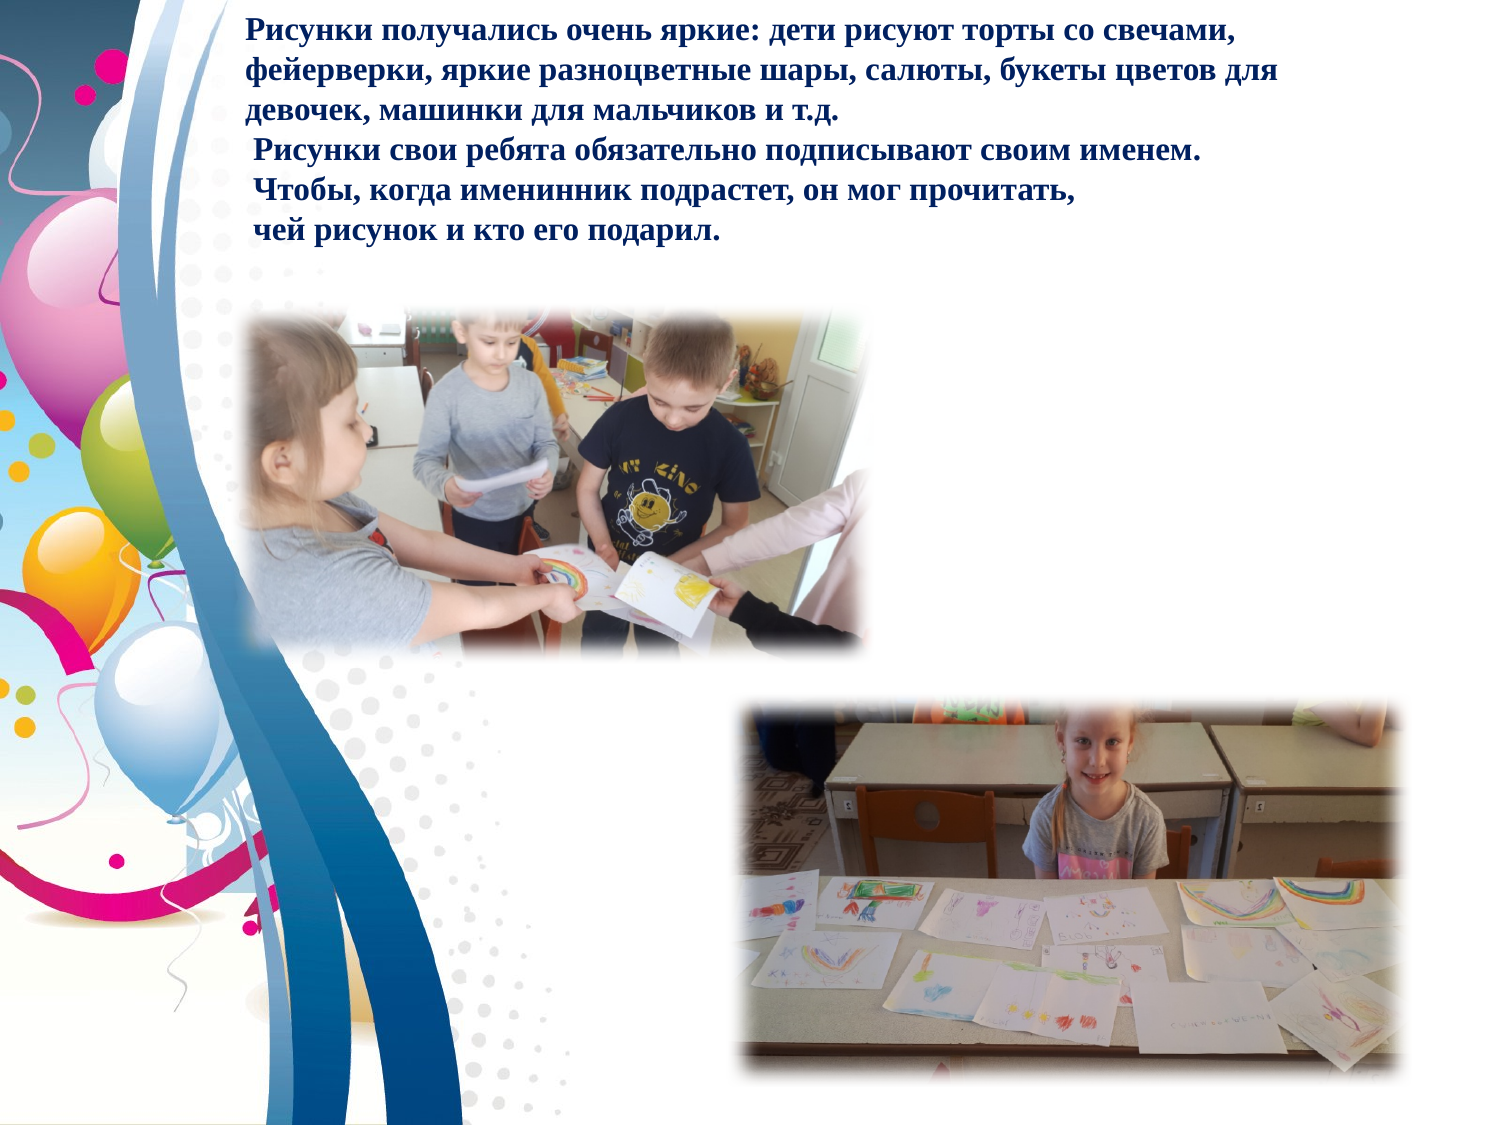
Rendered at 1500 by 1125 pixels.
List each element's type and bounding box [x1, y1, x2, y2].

picture [229, 302, 875, 665]
picture [726, 692, 1412, 1087]
list [0, 0, 1500, 1125]
